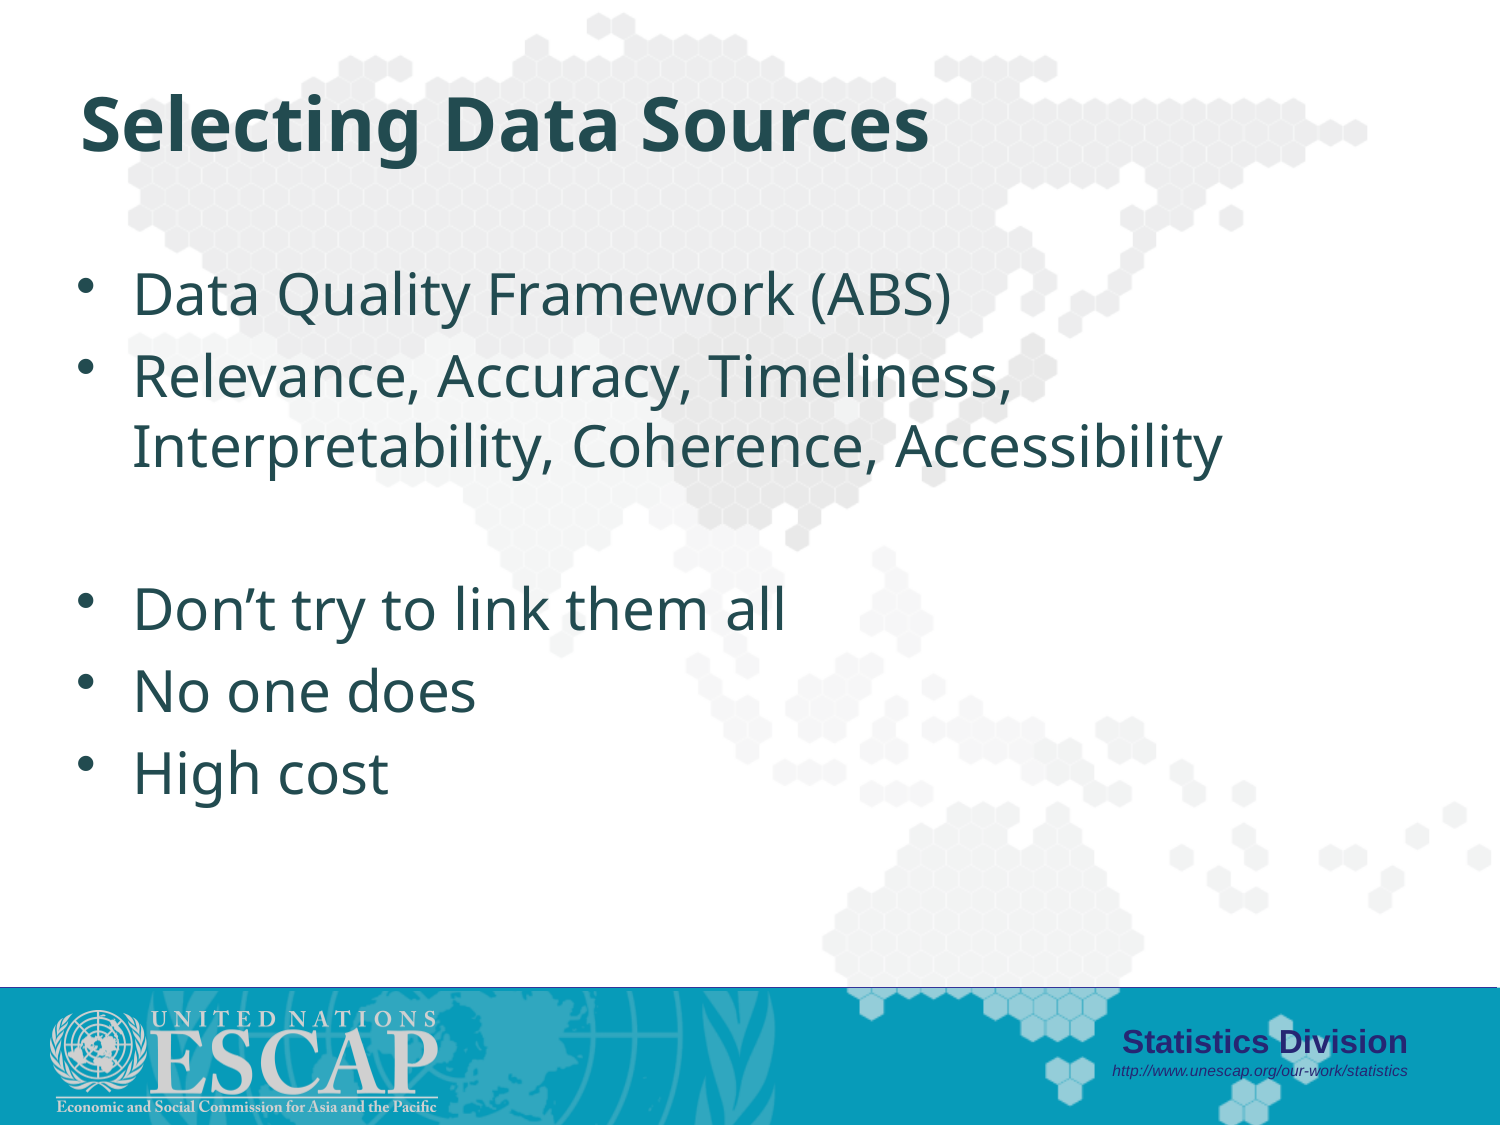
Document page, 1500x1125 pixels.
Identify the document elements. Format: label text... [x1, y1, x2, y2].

picture [125, 2, 1500, 1125]
title Selecting Data Sources [65, 62, 1445, 181]
list Data Quality Framework (ABS) Relevance, Accuracy, Timeliness, Interpretability, Coherence, Accessibility Don’t try to link them all No one does High cost [61, 249, 1446, 938]
